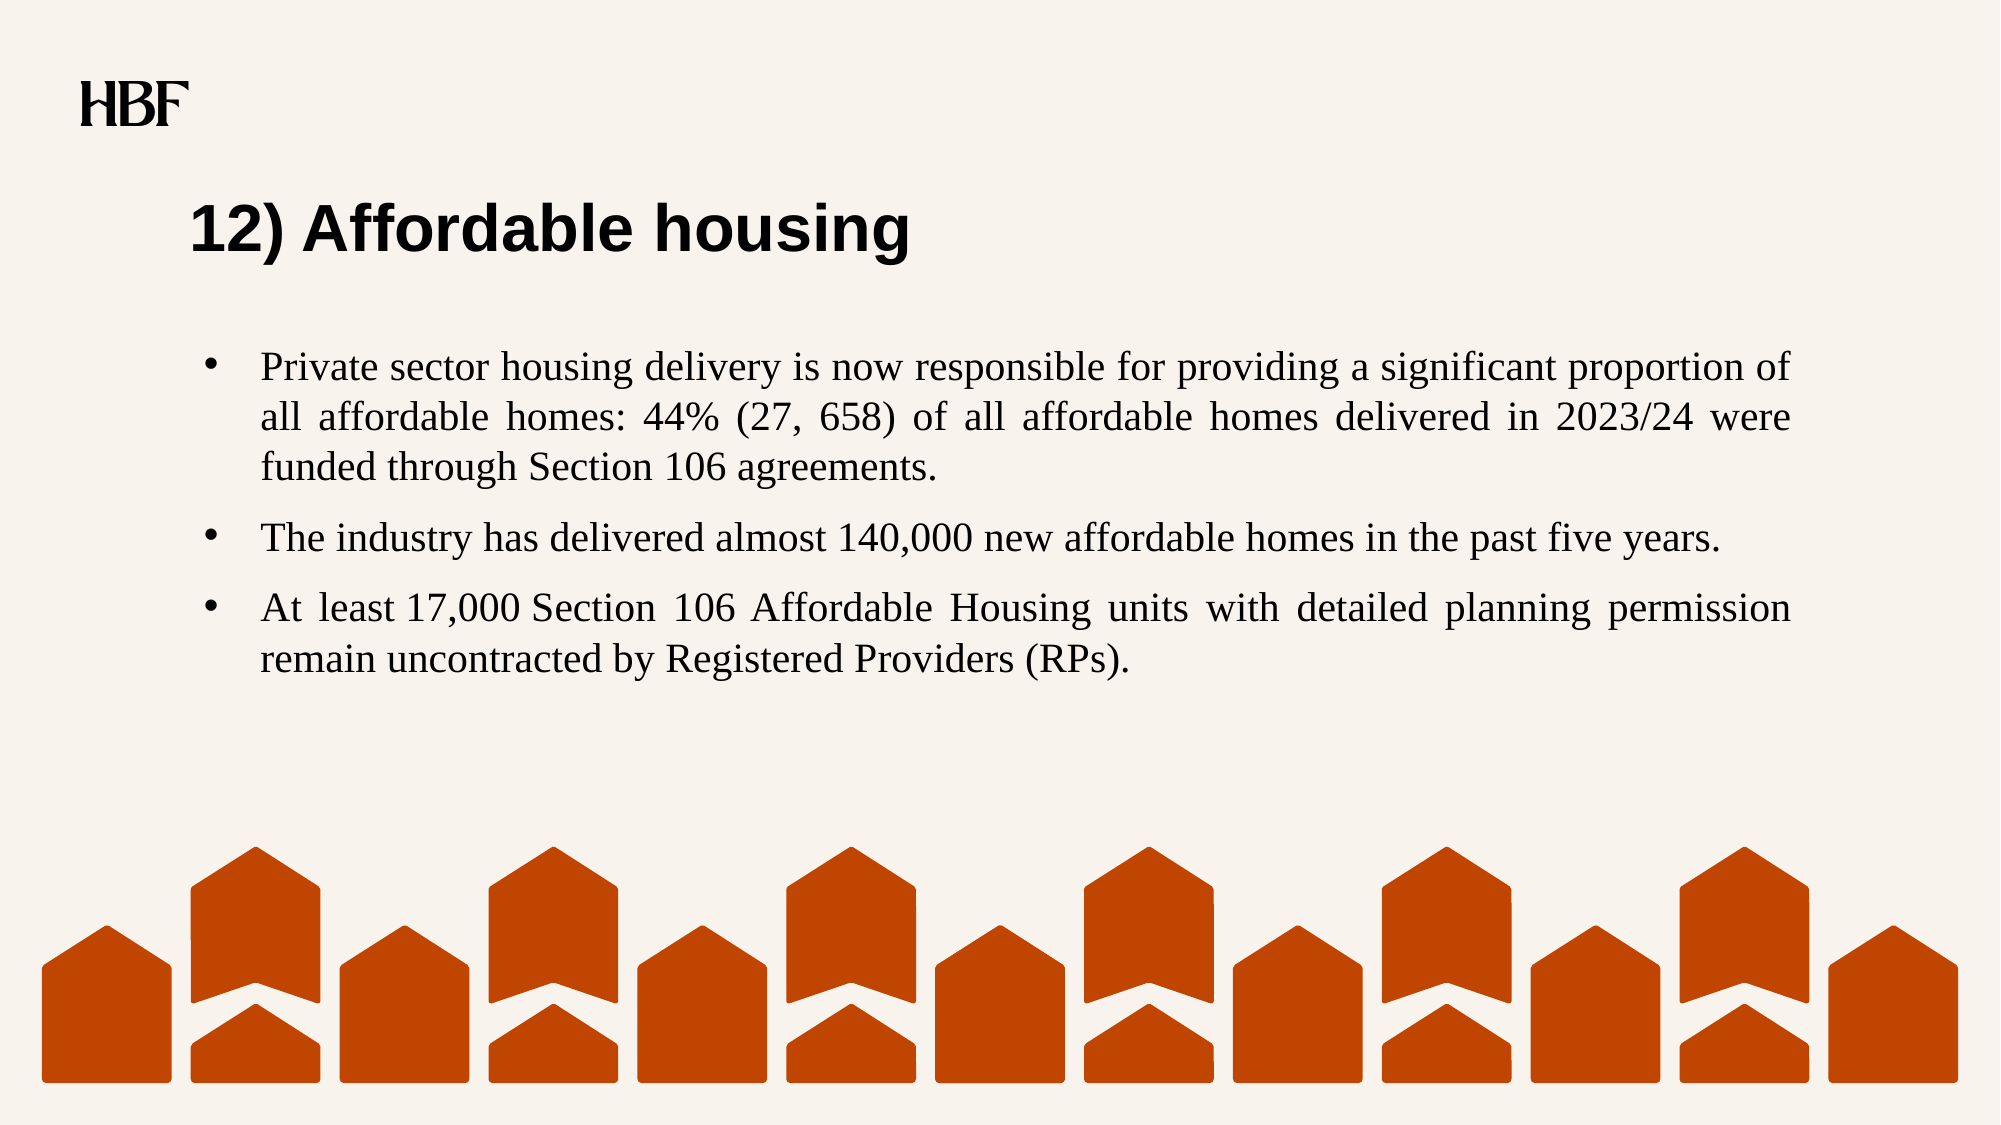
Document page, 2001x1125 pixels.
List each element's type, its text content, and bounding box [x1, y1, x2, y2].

title 12) Affordable housing [174, 177, 1794, 266]
list Private sector housing delivery is now responsible for providing a significant proportion of all affordable homes: 44% (27, 658) of all affordable homes delivered in 2023/24 were funded through Section 106 agreements. The industry has delivered almost 140,000 new affordable homes in the past five years. At least 17,000 Section 106 Affordable Housing units with detailed planning permission remain uncontracted by Registered Providers (RPs). [189, 331, 1808, 796]
picture [80, 81, 189, 126]
